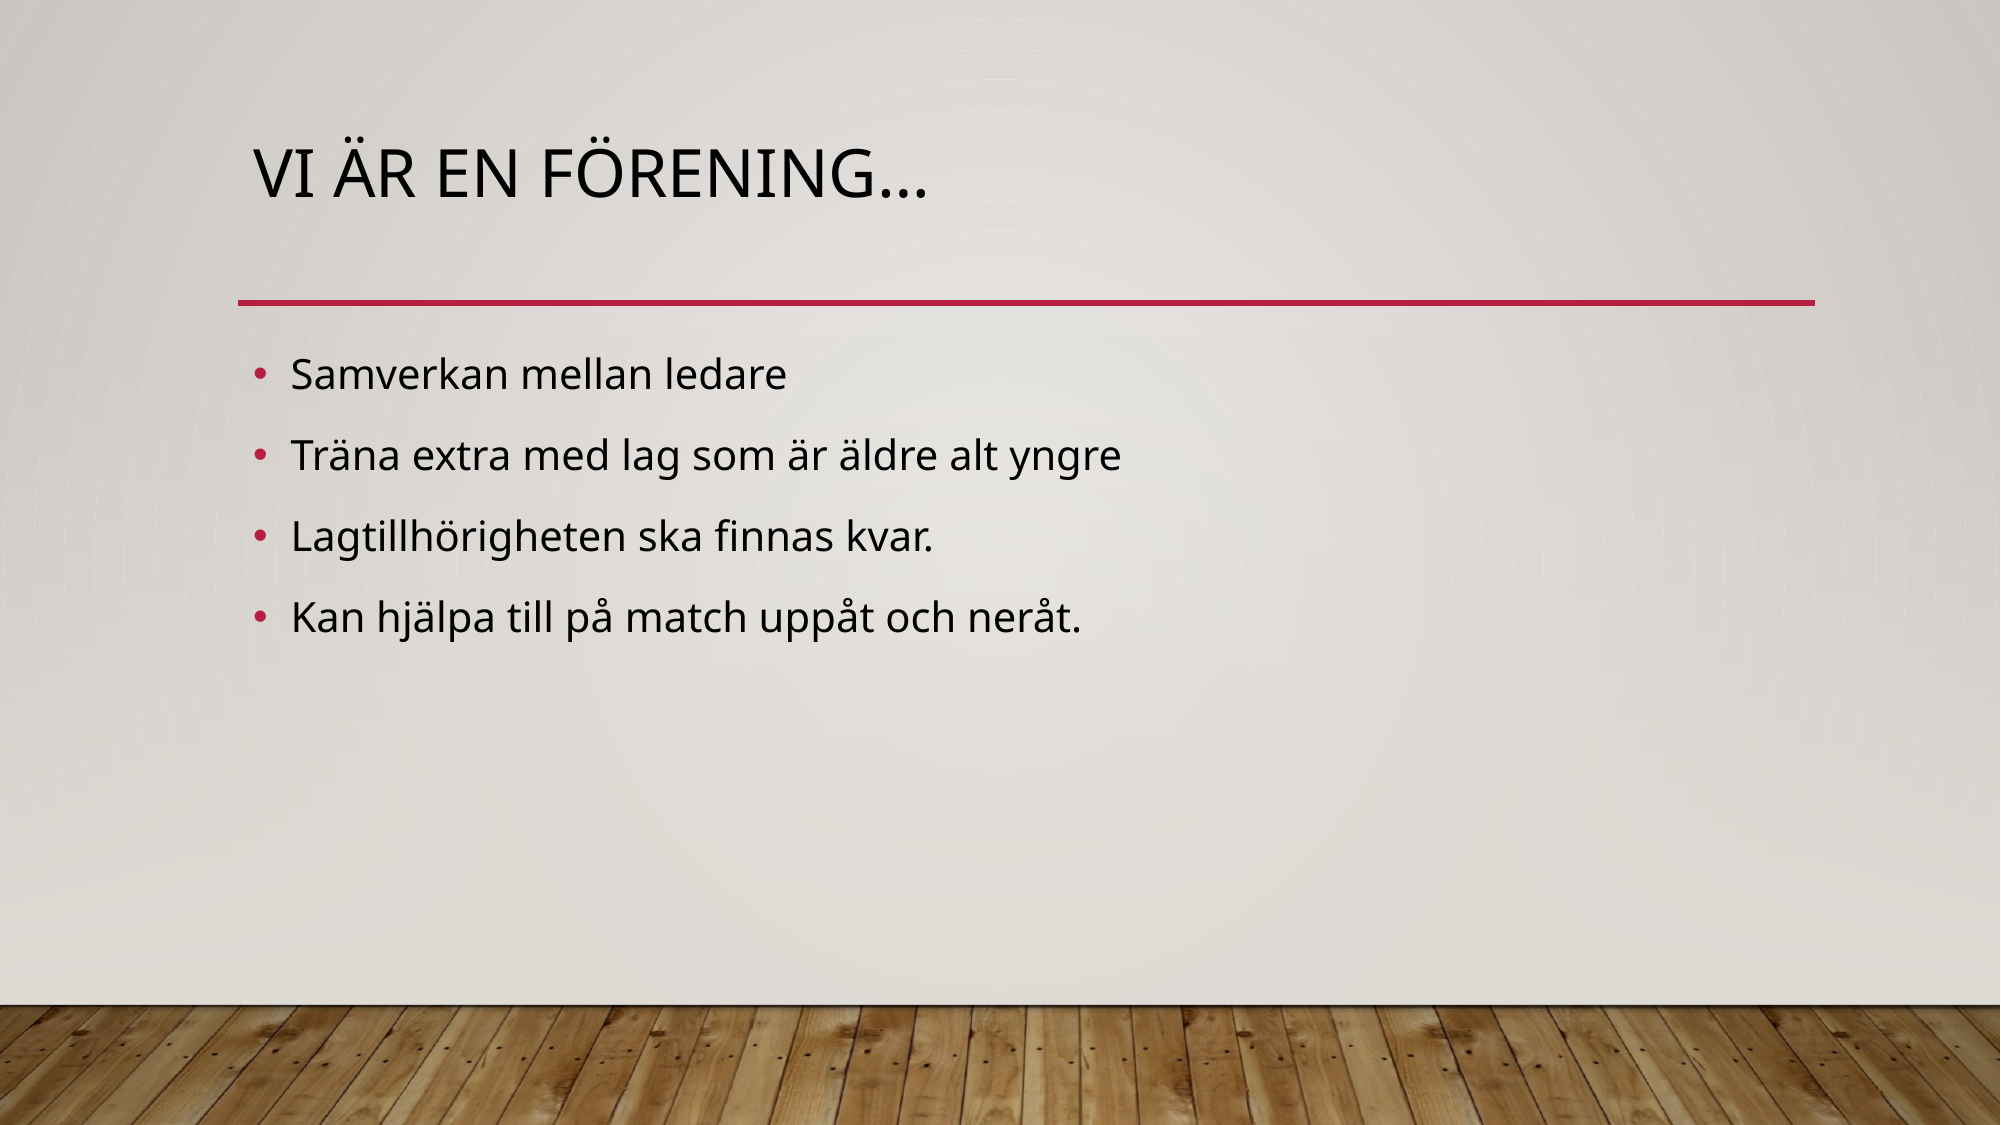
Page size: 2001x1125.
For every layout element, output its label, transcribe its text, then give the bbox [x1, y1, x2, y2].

picture [0, 1005, 2000, 1125]
list Samverkan mellan ledare Träna extra med lag som är äldre alt yngre Lagtillhörigheten ska finnas kvar. Kan hjälpa till på match uppåt och neråt. [238, 330, 1814, 897]
title Vi är en förening… [238, 131, 1814, 305]
